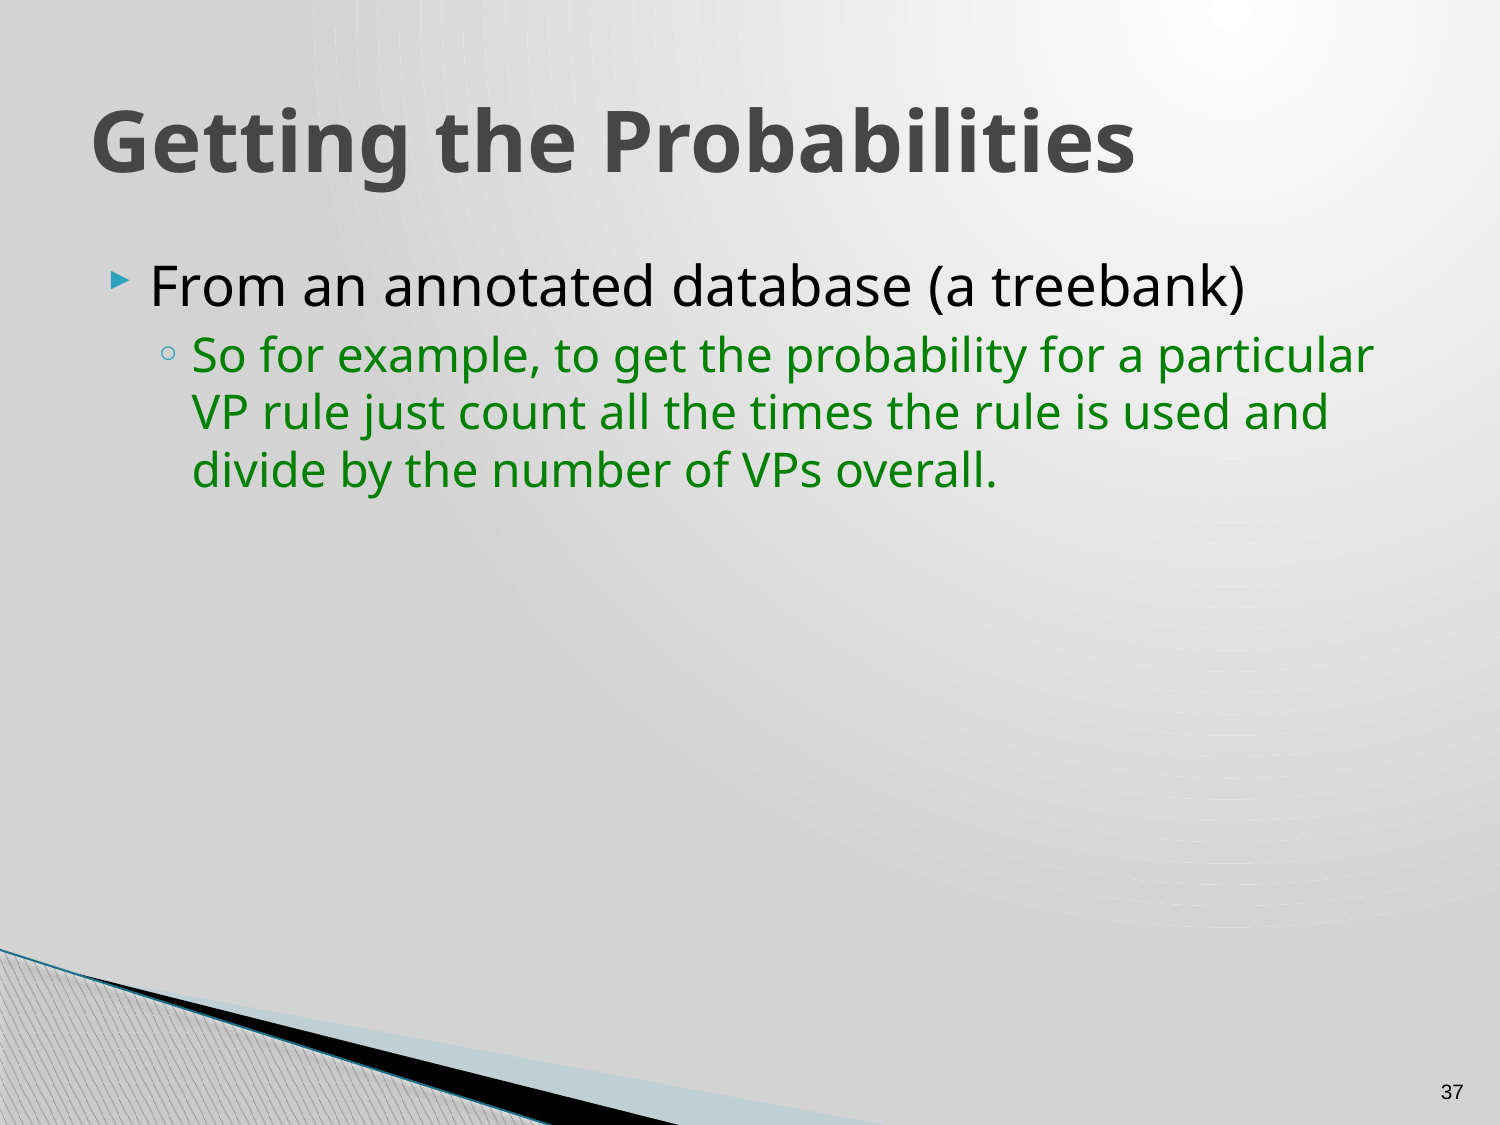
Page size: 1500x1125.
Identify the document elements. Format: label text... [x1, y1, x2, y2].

title Getting the Probabilities [75, 45, 1425, 233]
list From an annotated database (a treebank) So for example, to get the probability for a particular VP rule just count all the times the rule is used and divide by the number of VPs overall. [75, 243, 1425, 986]
slide_number 37 [1418, 1051, 1479, 1112]
